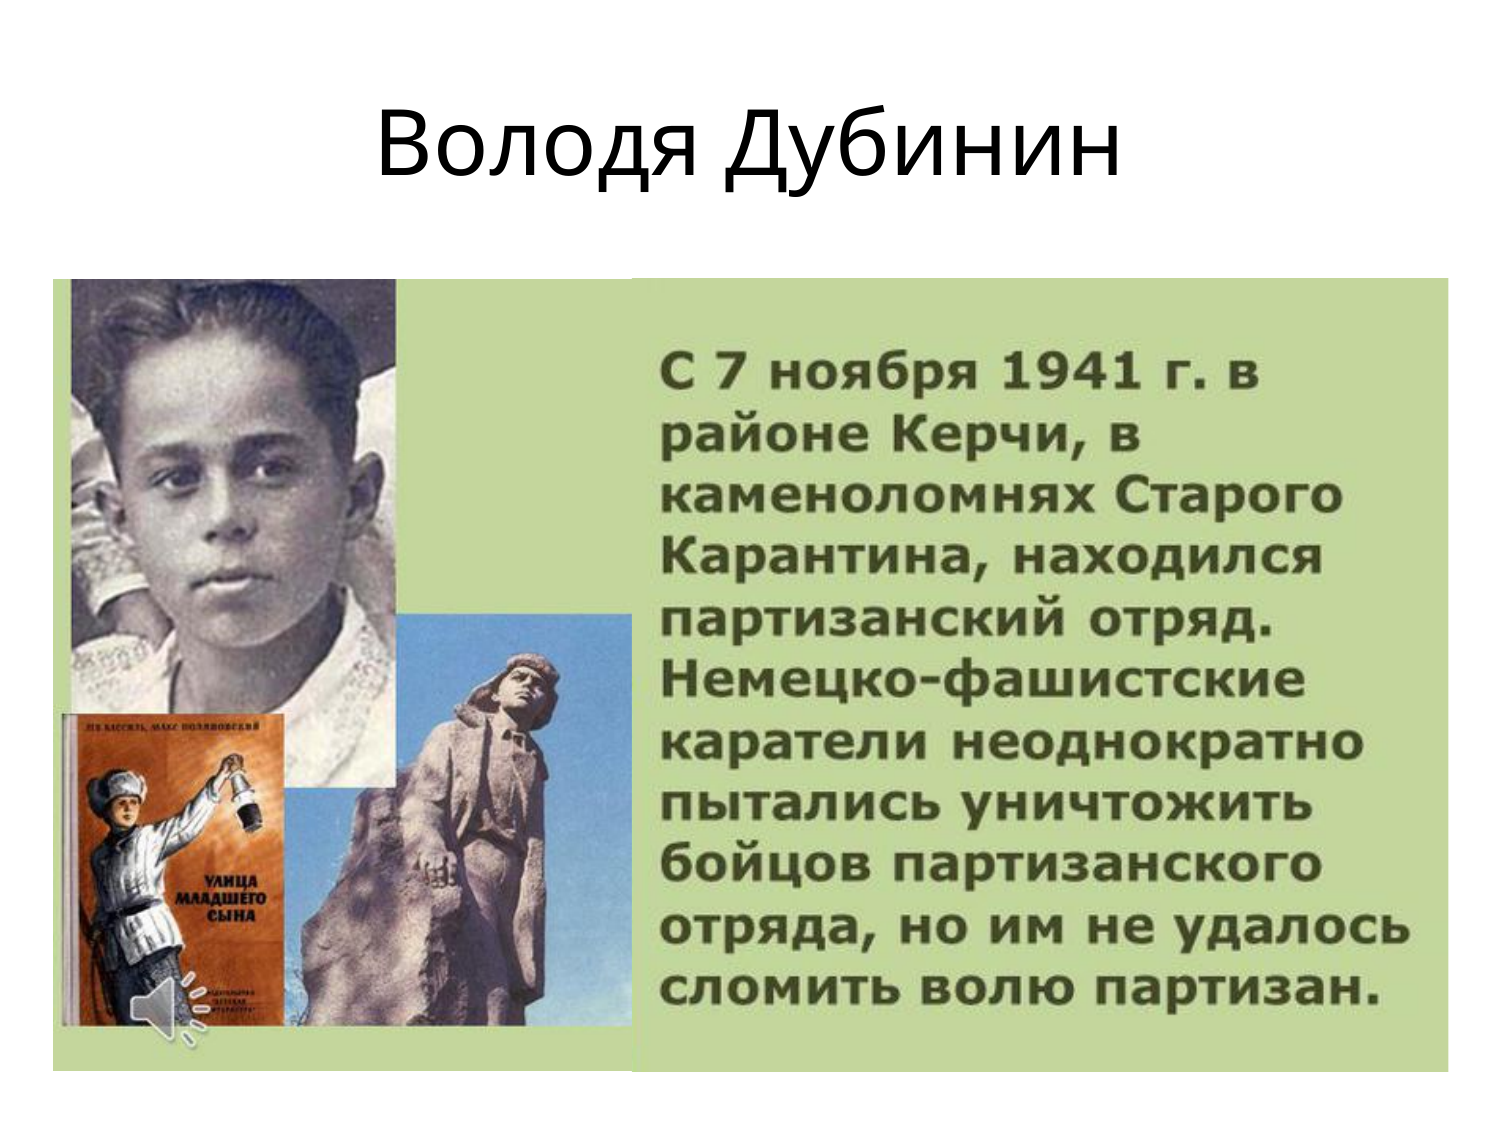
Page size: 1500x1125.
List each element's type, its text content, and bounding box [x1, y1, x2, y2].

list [52, 279, 629, 1071]
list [631, 278, 1449, 1072]
title Володя Дубинин [75, 45, 1425, 233]
